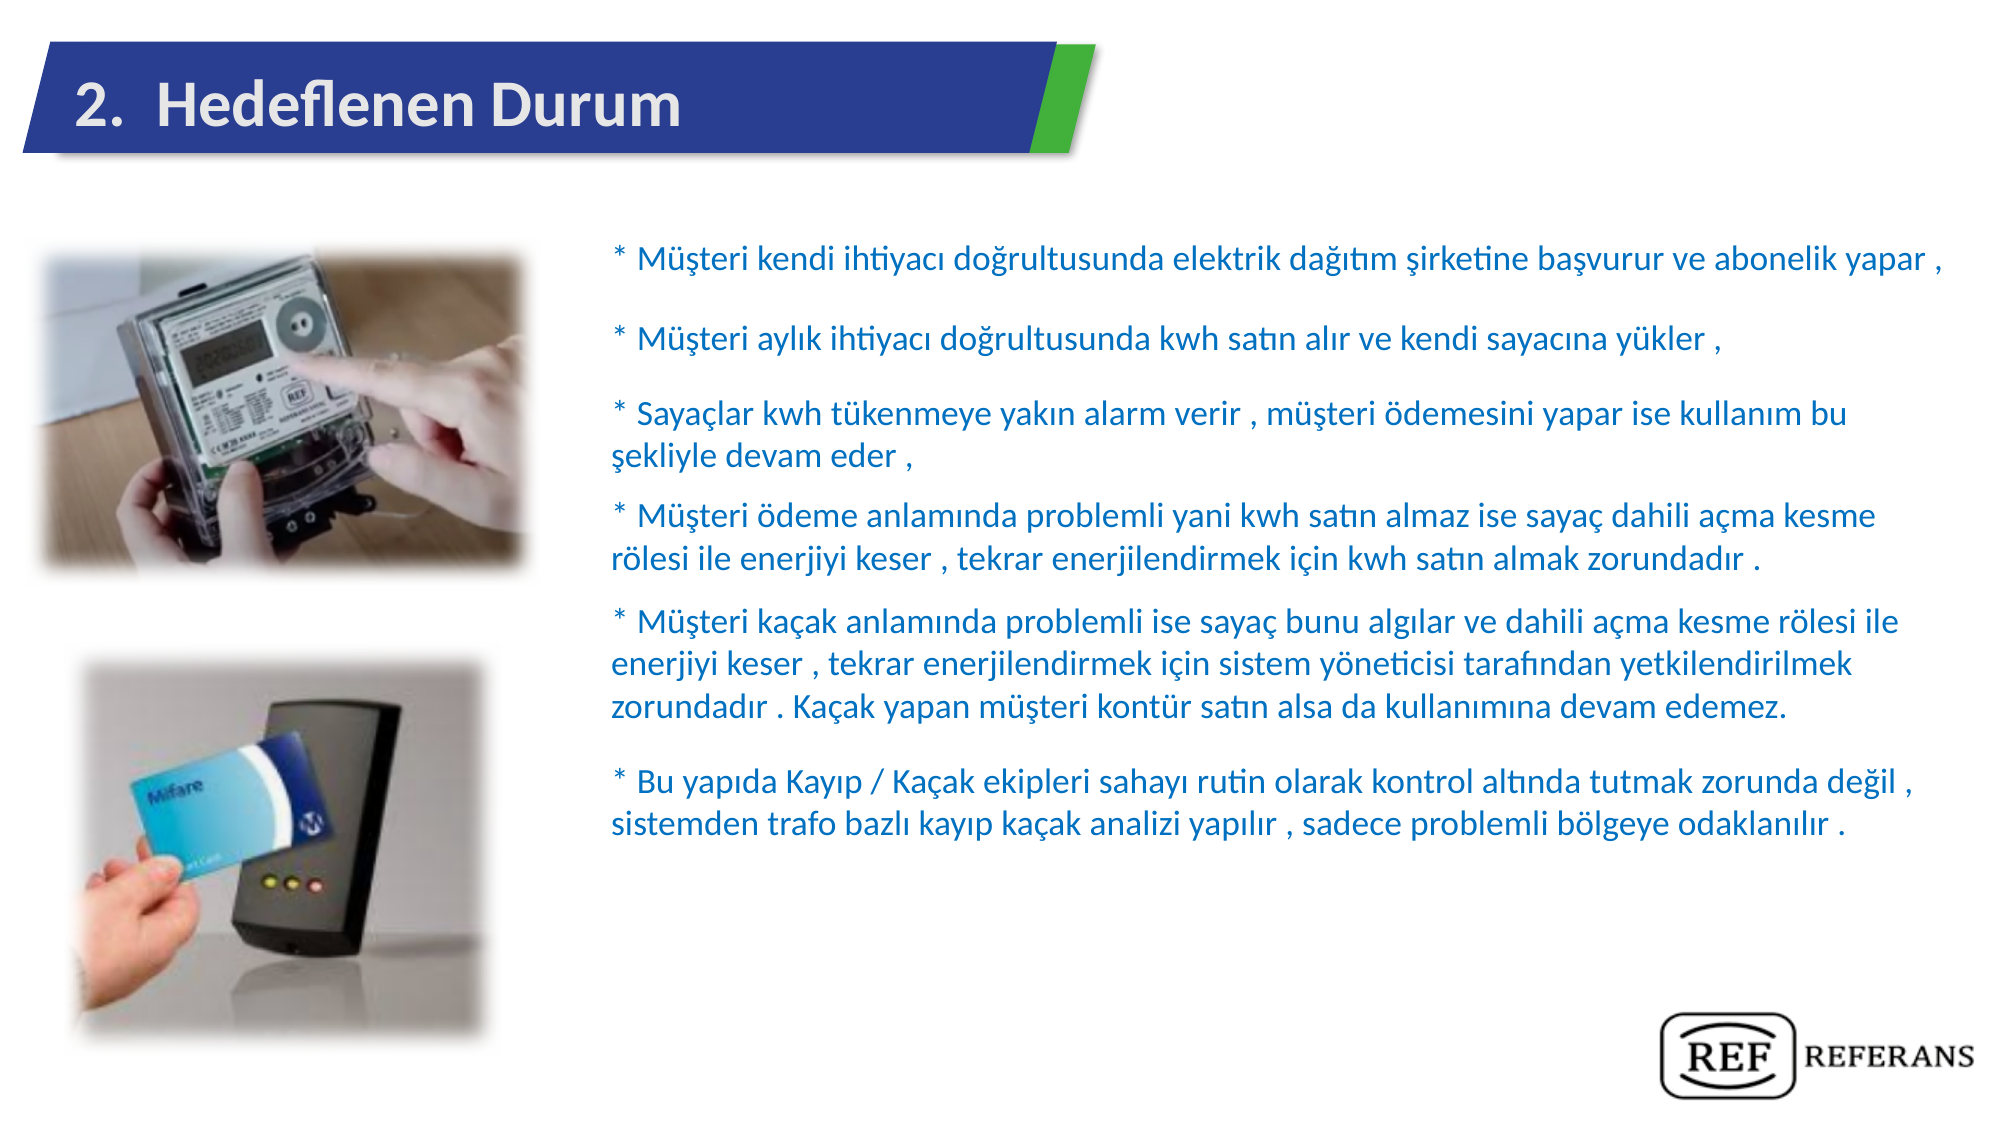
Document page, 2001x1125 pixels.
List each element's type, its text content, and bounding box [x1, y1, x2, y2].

text_box 2. Hedeflenen Durum [60, 52, 991, 227]
text_box [1031, 43, 1098, 154]
text_box * Bu yapıda Kayıp / Kaçak ekipleri sahayı rutin olarak kontrol altında tutmak zorunda değil , sistemden trafo bazlı kayıp kaçak analizi yapılır , sadece problemli bölgeye odaklanılır . [596, 750, 1966, 851]
text_box * Sayaçlar kwh tükenmeye yakın alarm verir , müşteri ödemesini yapar ise kullanım bu şekliyle devam eder , [596, 382, 1966, 483]
text_box * Müşteri kendi ihtiyacı doğrultusunda elektrik dağıtım şirketine başvurur ve abonelik yapar , [596, 227, 1966, 286]
text_box [21, 40, 1059, 154]
text_box * Müşteri ödeme anlamında problemli yani kwh satın almaz ise sayaç dahili açma kesme rölesi ile enerjiyi keser , tekrar enerjilendirmek için kwh satın almak zorundadır . [596, 485, 1966, 585]
picture [63, 642, 503, 1056]
text_box * Müşteri kaçak anlamında problemli ise sayaç bunu algılar ve dahili açma kesme rölesi ile enerjiyi keser , tekrar enerjilendirmek için sistem yöneticisi tarafından yetkilendirilmek zorundadır . Kaçak yapan müşteri kontür satın alsa da kullanımına devam edemez. [596, 590, 1966, 733]
text_box * Müşteri aylık ihtiyacı doğrultusunda kwh satın alır ve kendi sayacına yükler , [596, 307, 1966, 365]
picture [25, 237, 541, 587]
picture [1643, 1003, 1996, 1108]
